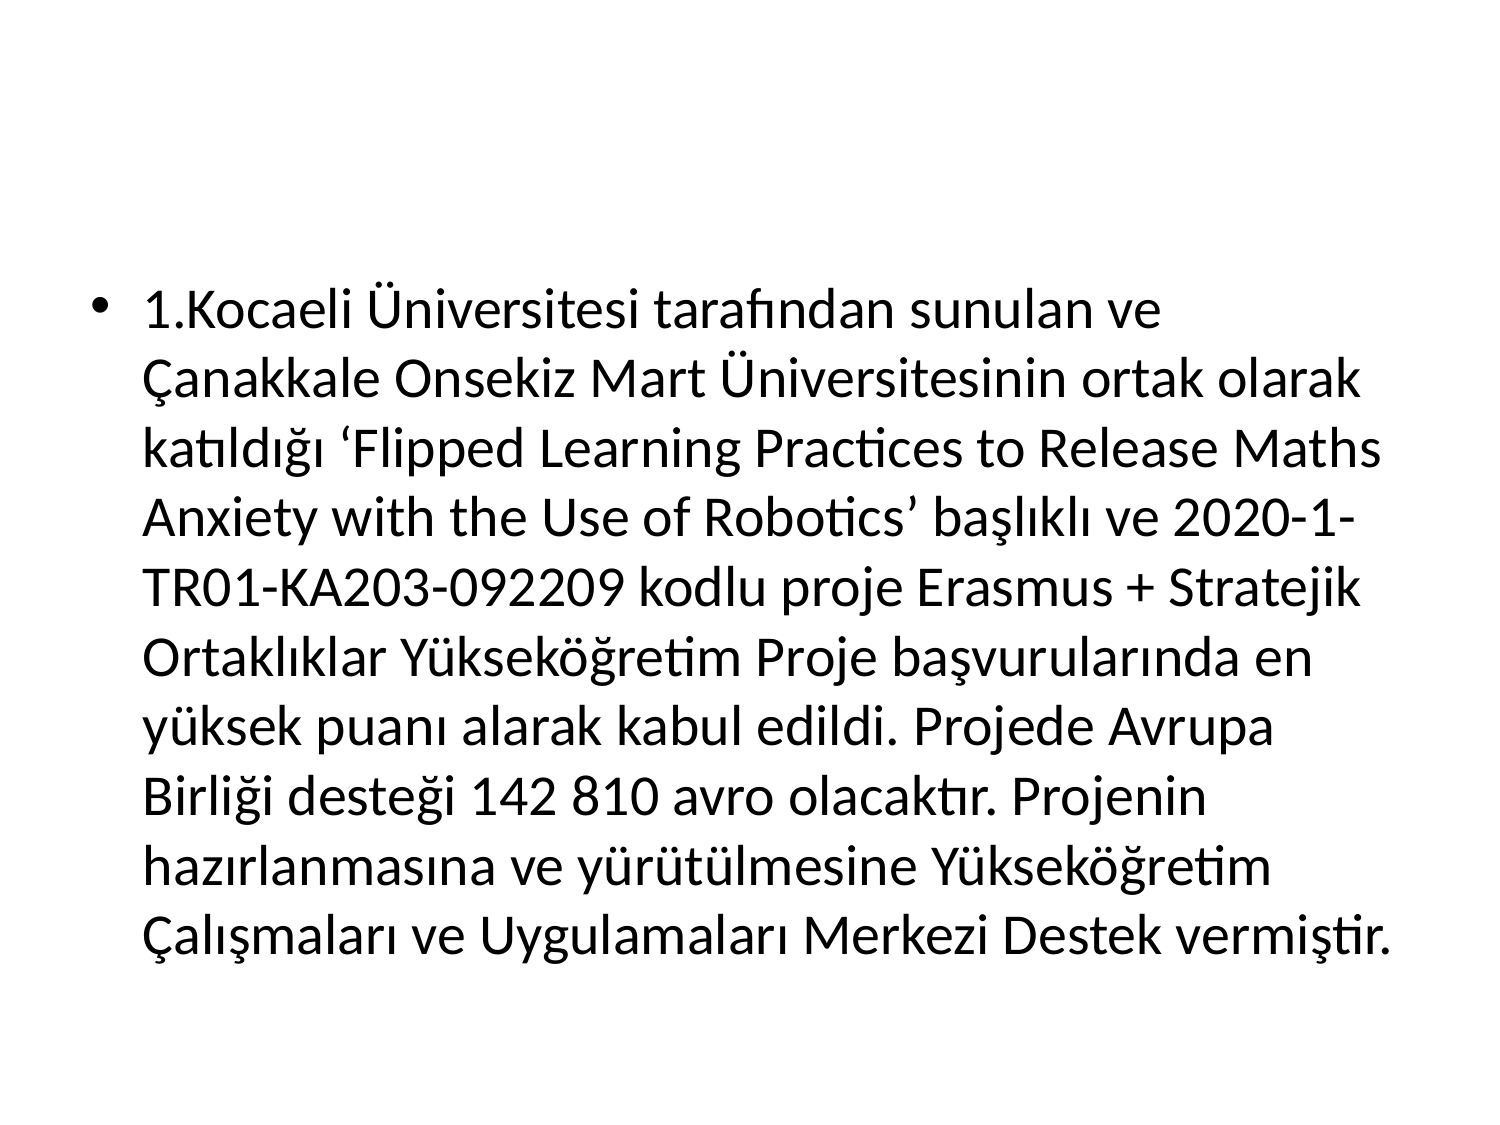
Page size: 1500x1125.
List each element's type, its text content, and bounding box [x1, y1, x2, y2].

list 1.Kocaeli Üniversitesi tarafından sunulan ve Çanakkale Onsekiz Mart Üniversitesinin ortak olarak katıldığı ‘Flipped Learning Practices to Release Maths Anxiety with the Use of Robotics’ başlıklı ve 2020-1-TR01-KA203-092209 kodlu proje Erasmus + Stratejik Ortaklıklar Yükseköğretim Proje başvurularında en yüksek puanı alarak kabul edildi. Projede Avrupa Birliği desteği 142 810 avro olacaktır. Projenin hazırlanmasına ve yürütülmesine Yükseköğretim Çalışmaları ve Uygulamaları Merkezi Destek vermiştir. [75, 262, 1425, 1005]
